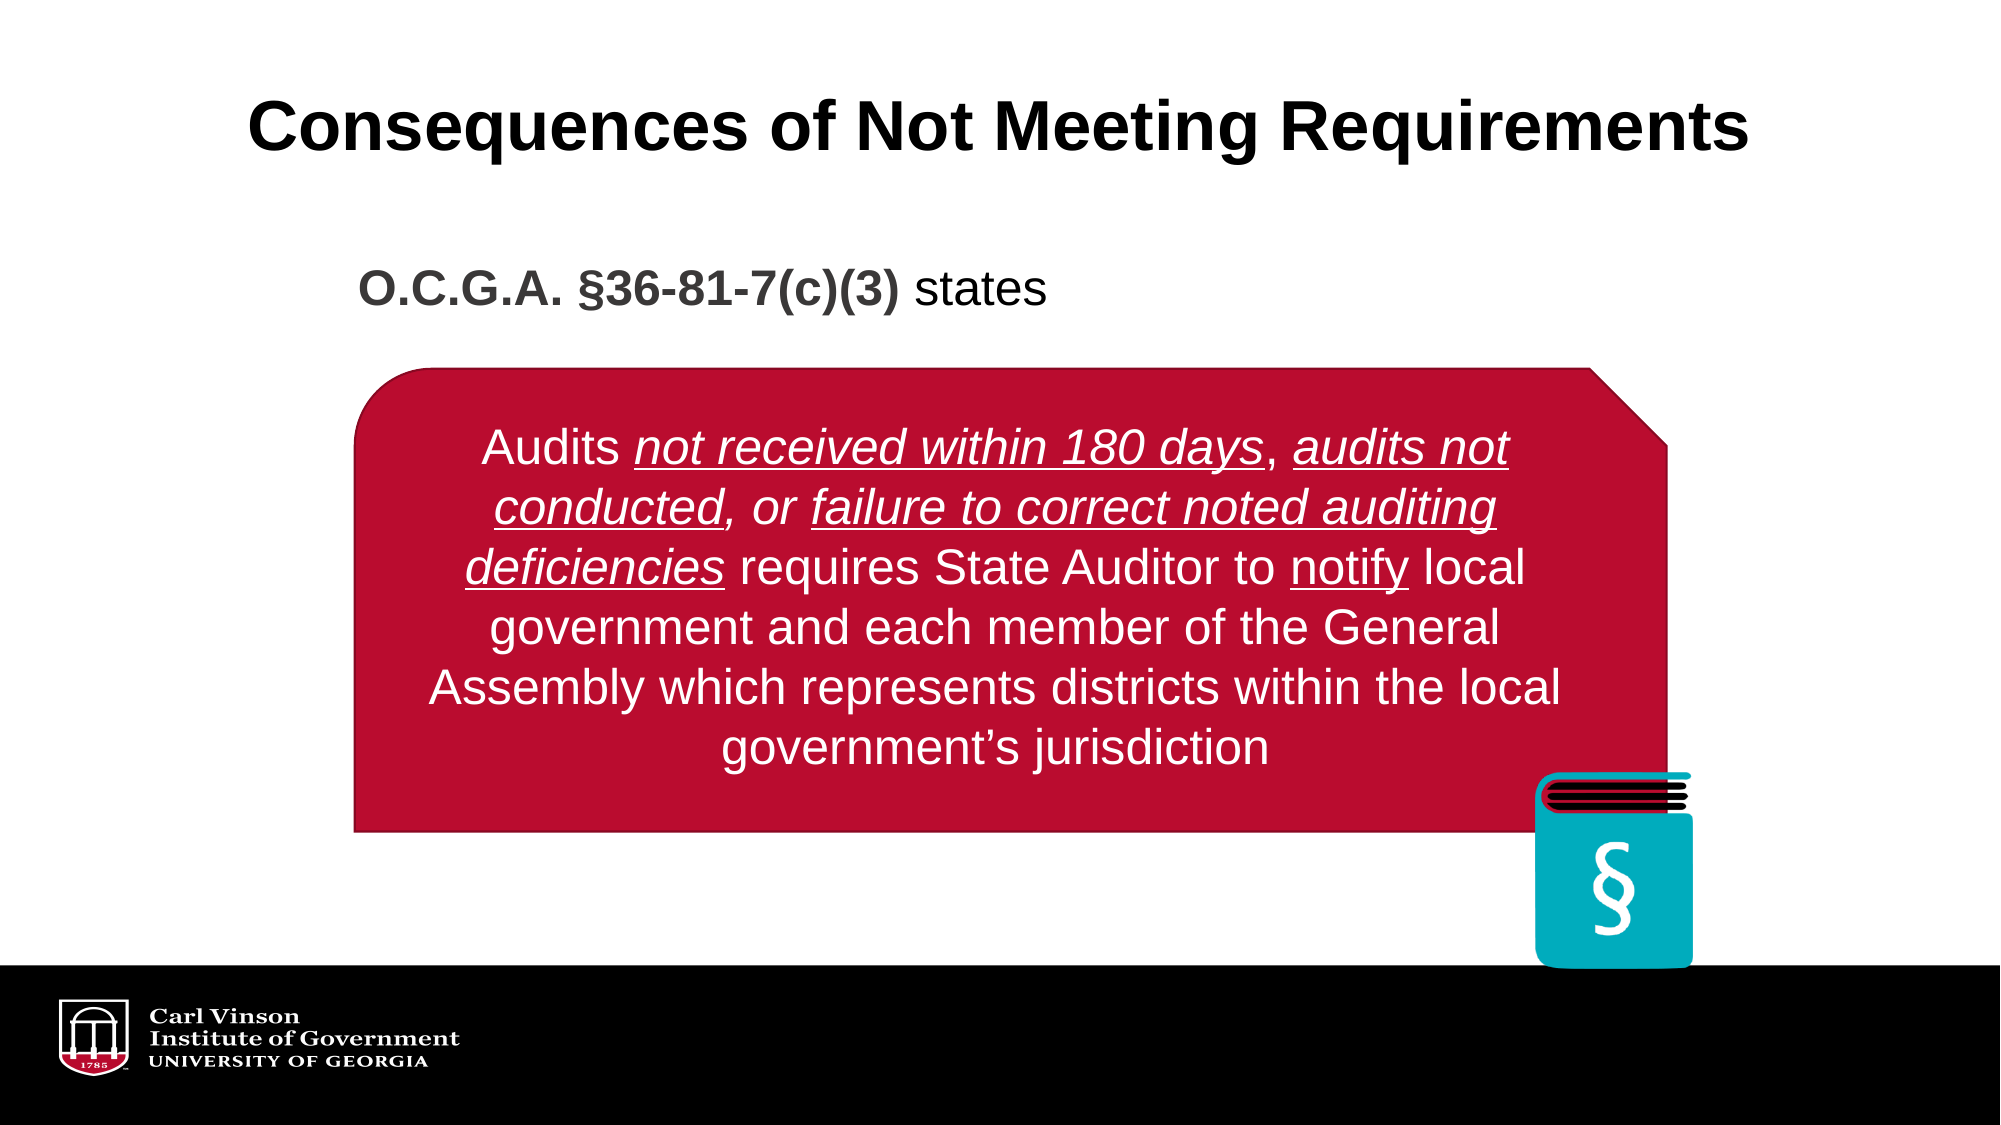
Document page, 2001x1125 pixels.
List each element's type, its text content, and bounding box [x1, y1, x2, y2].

picture [28, 971, 477, 1093]
text_box O.C.G.A. §36-81-7(c)(3) states [343, 247, 1648, 368]
text_box [353, 367, 1668, 833]
text_box Audits not received within 180 days, audits not conducted, or failure to correct noted auditing deficiencies requires State Auditor to notify local government and each member of the General Assembly which represents districts within the local government’s jurisdiction [402, 407, 1589, 828]
title Consequences of Not Meeting Requirements [56, 19, 1944, 237]
picture [1535, 772, 1693, 969]
